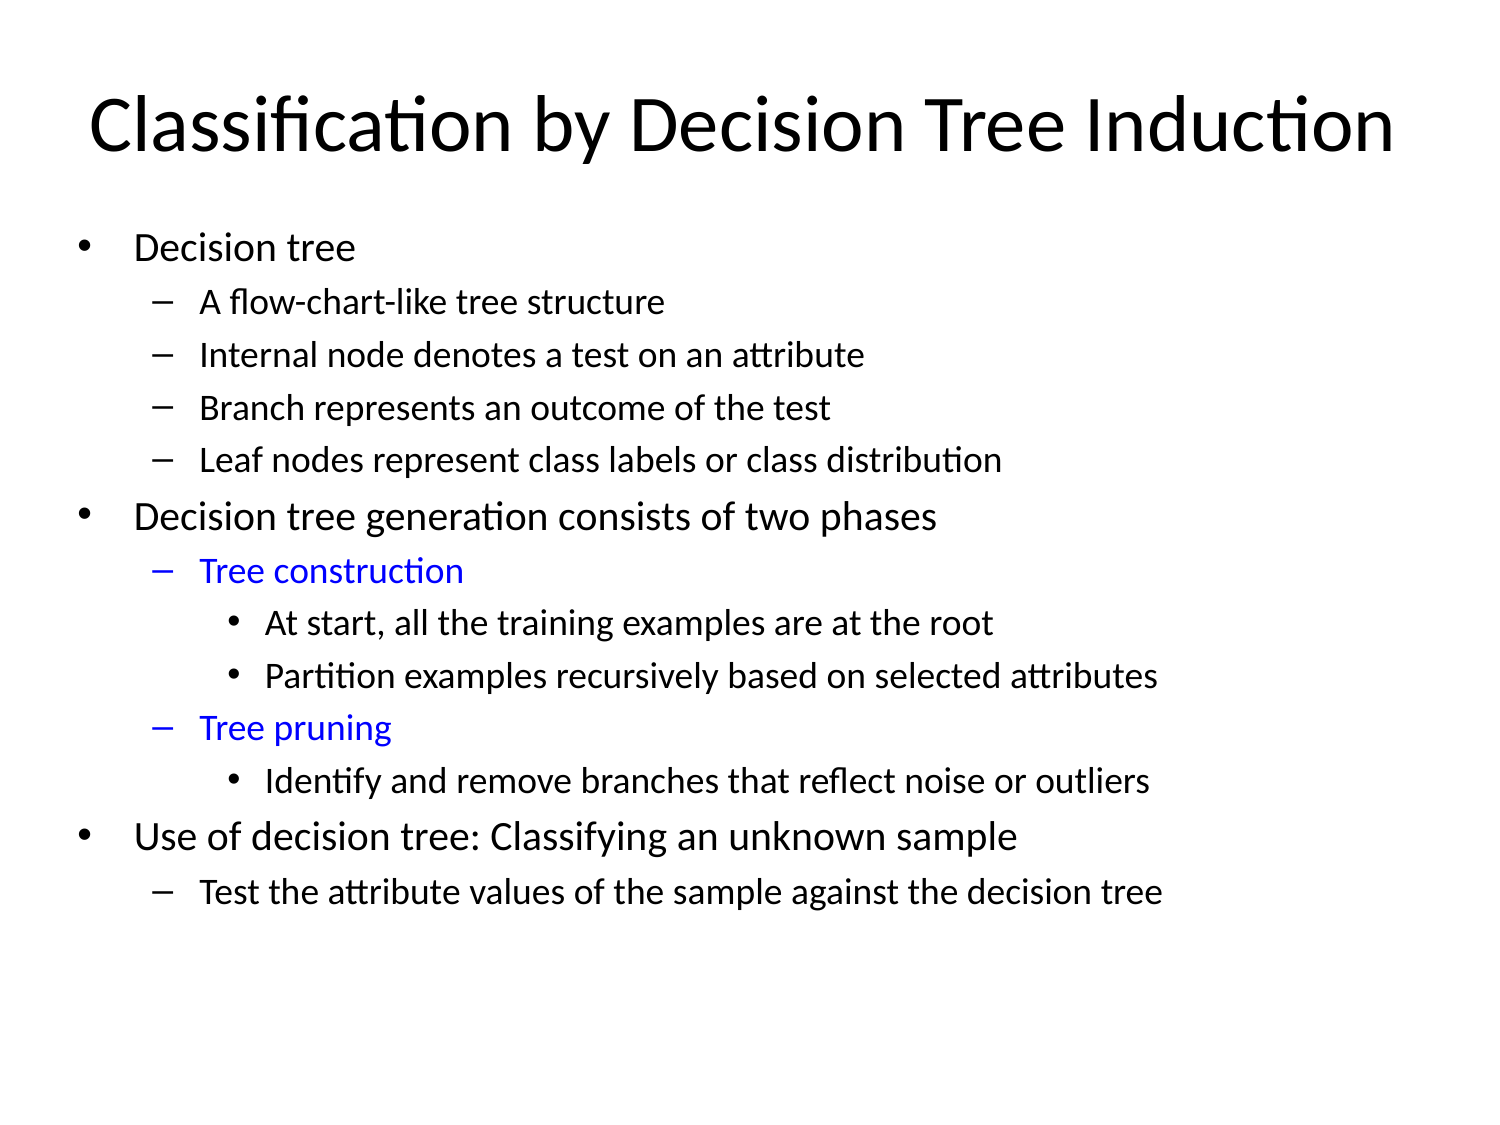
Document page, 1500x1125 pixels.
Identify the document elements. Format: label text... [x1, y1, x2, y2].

list Decision tree A flow-chart-like tree structure Internal node denotes a test on an attribute Branch represents an outcome of the test Leaf nodes represent class labels or class distribution Decision tree generation consists of two phases Tree construction At start, all the training examples are at the root Partition examples recursively based on selected attributes Tree pruning Identify and remove branches that reflect noise or outliers Use of decision tree: Classifying an unknown sample Test the attribute values of the sample against the decision tree [62, 212, 1438, 1038]
title Classification by Decision Tree Induction [50, 24, 1438, 213]
